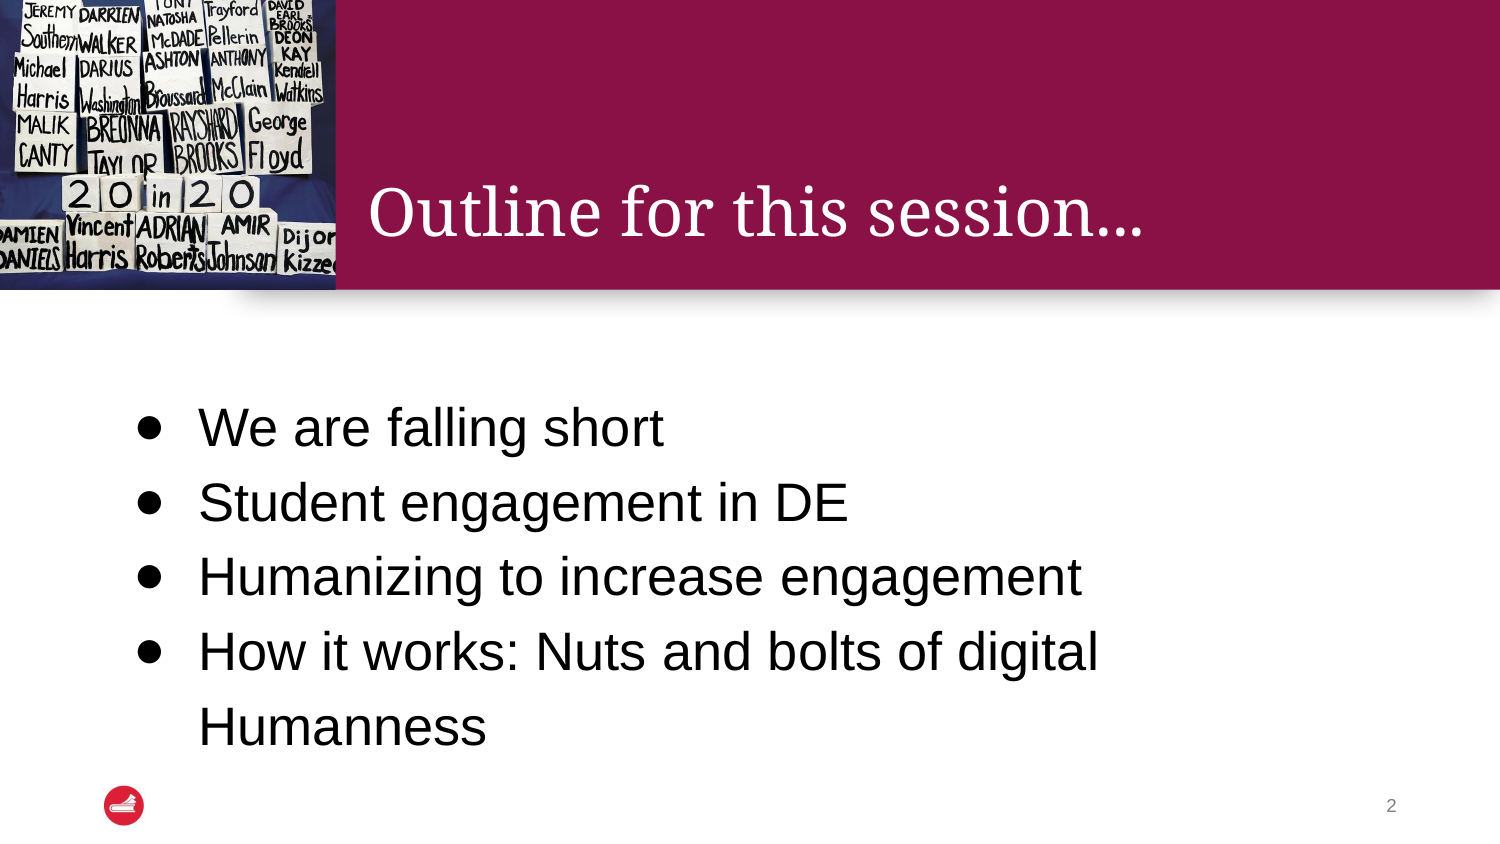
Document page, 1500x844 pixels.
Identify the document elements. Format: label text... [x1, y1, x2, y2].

slide_number 2 [1284, 782, 1397, 827]
picture [102, 784, 145, 827]
title Outline for this session... [356, 49, 1397, 257]
list We are falling short Student engagement in DE Humanizing to increase engagement How it works: Nuts and bolts of digital Humanness [112, 312, 1407, 790]
picture [0, 0, 336, 290]
